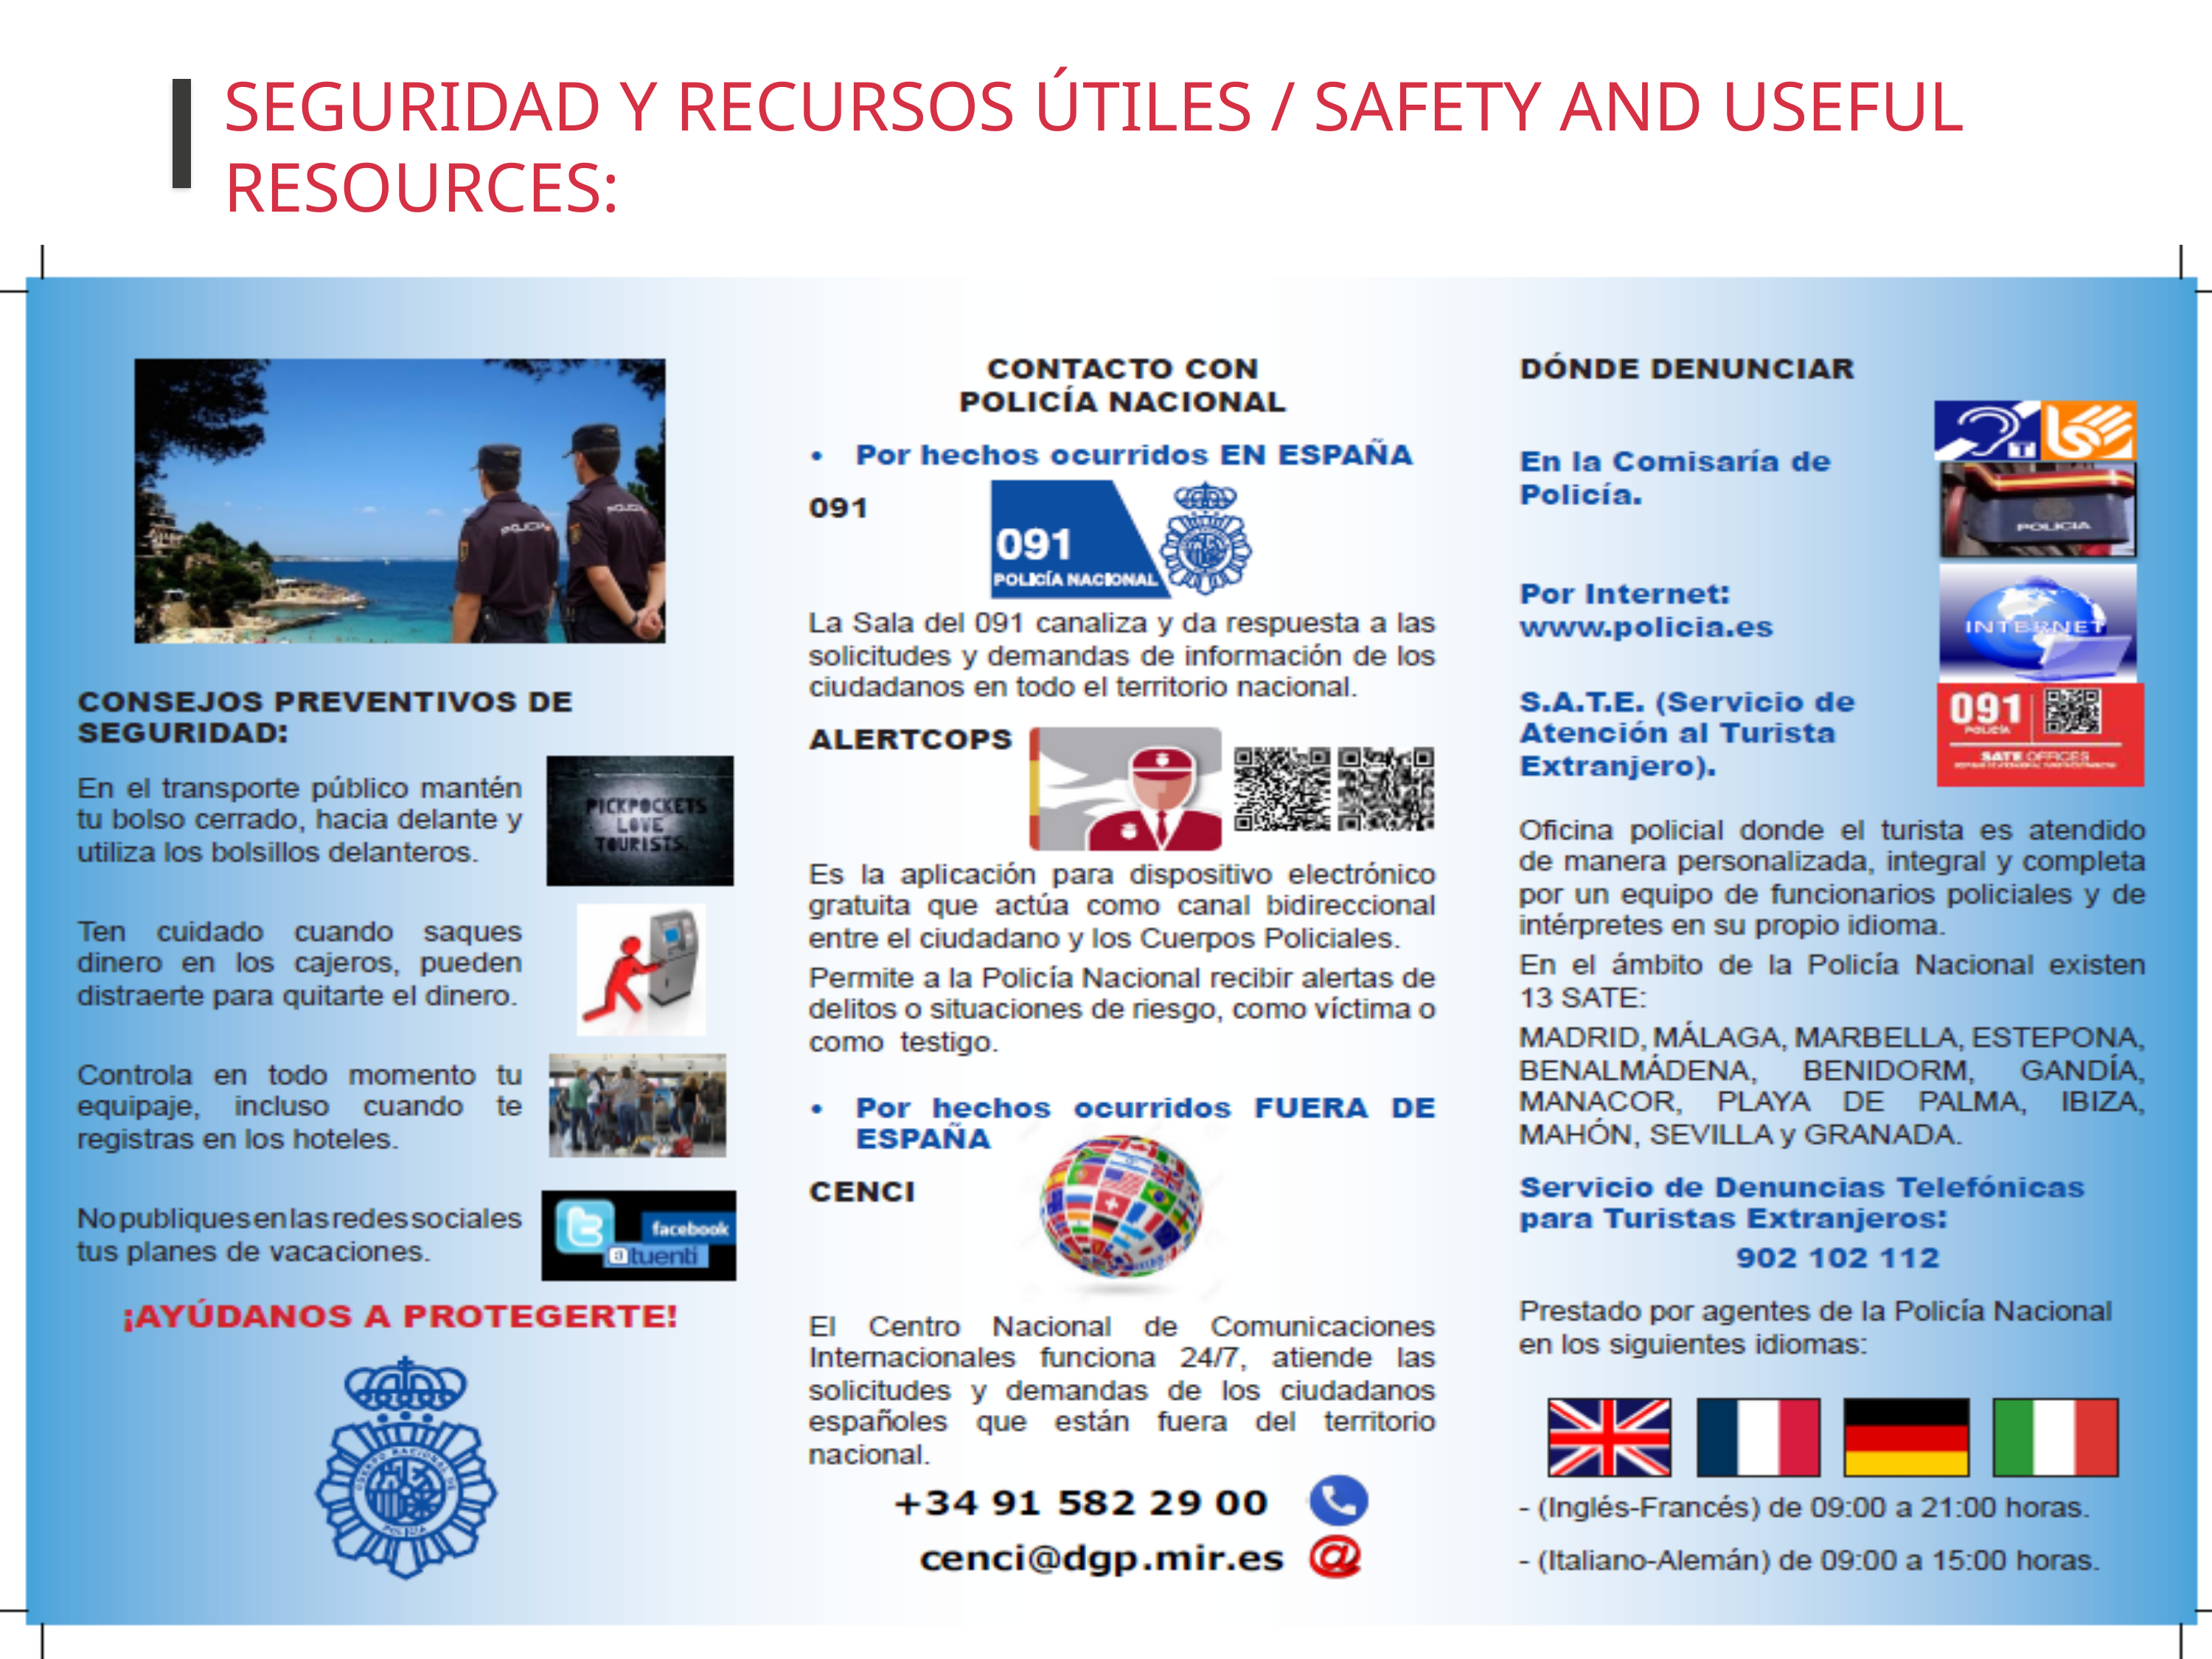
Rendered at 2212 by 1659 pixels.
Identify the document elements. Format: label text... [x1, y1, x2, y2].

picture [0, 245, 2212, 1659]
text_box [173, 79, 191, 189]
text_box SEGURIDAD Y RECURSOS ÚTILES / SAFETY AND USEFUL RESOURCES: [212, 58, 2063, 232]
